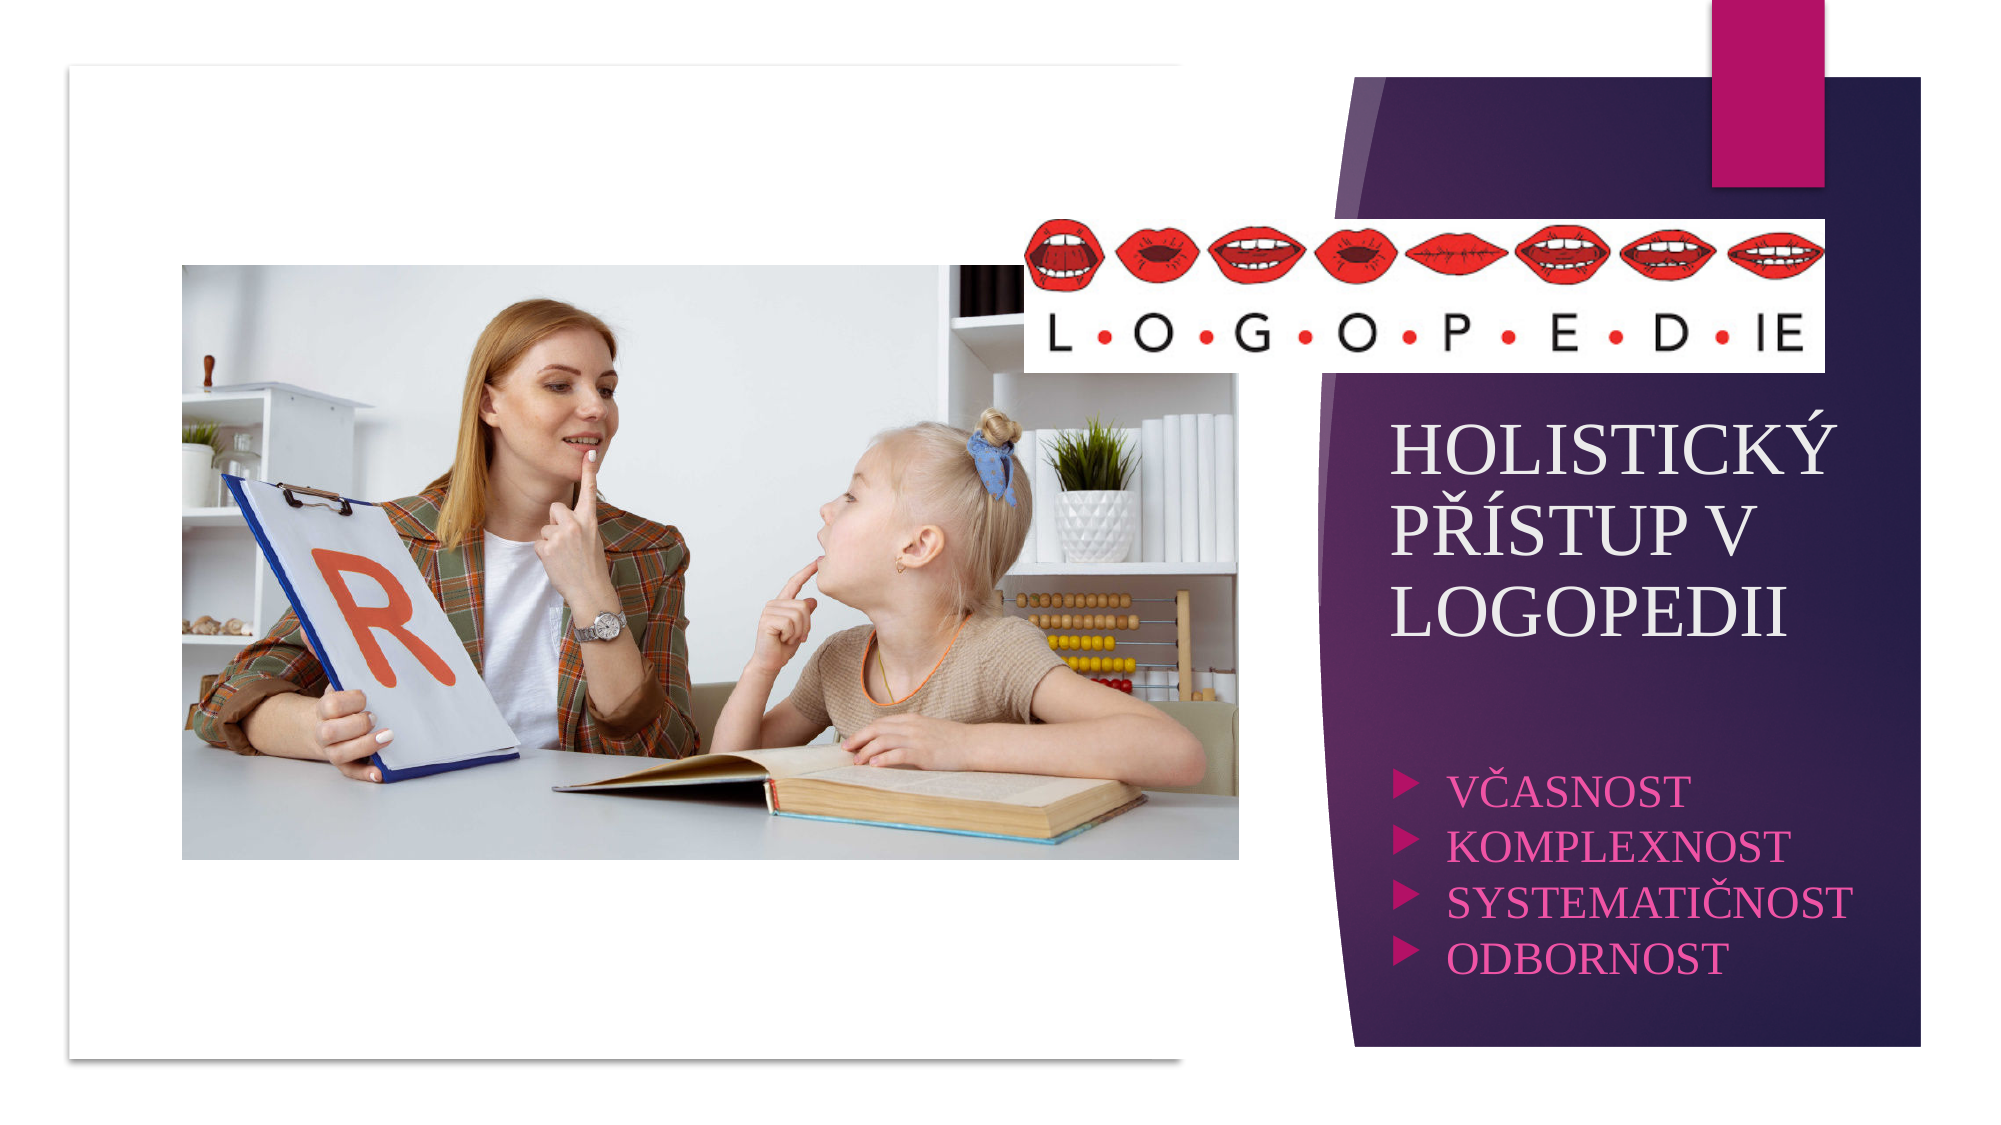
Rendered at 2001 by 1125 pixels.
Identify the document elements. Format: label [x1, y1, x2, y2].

text_box [69, 64, 1367, 1060]
picture [181, 219, 1825, 860]
text_box [0, 0, 2000, 1125]
